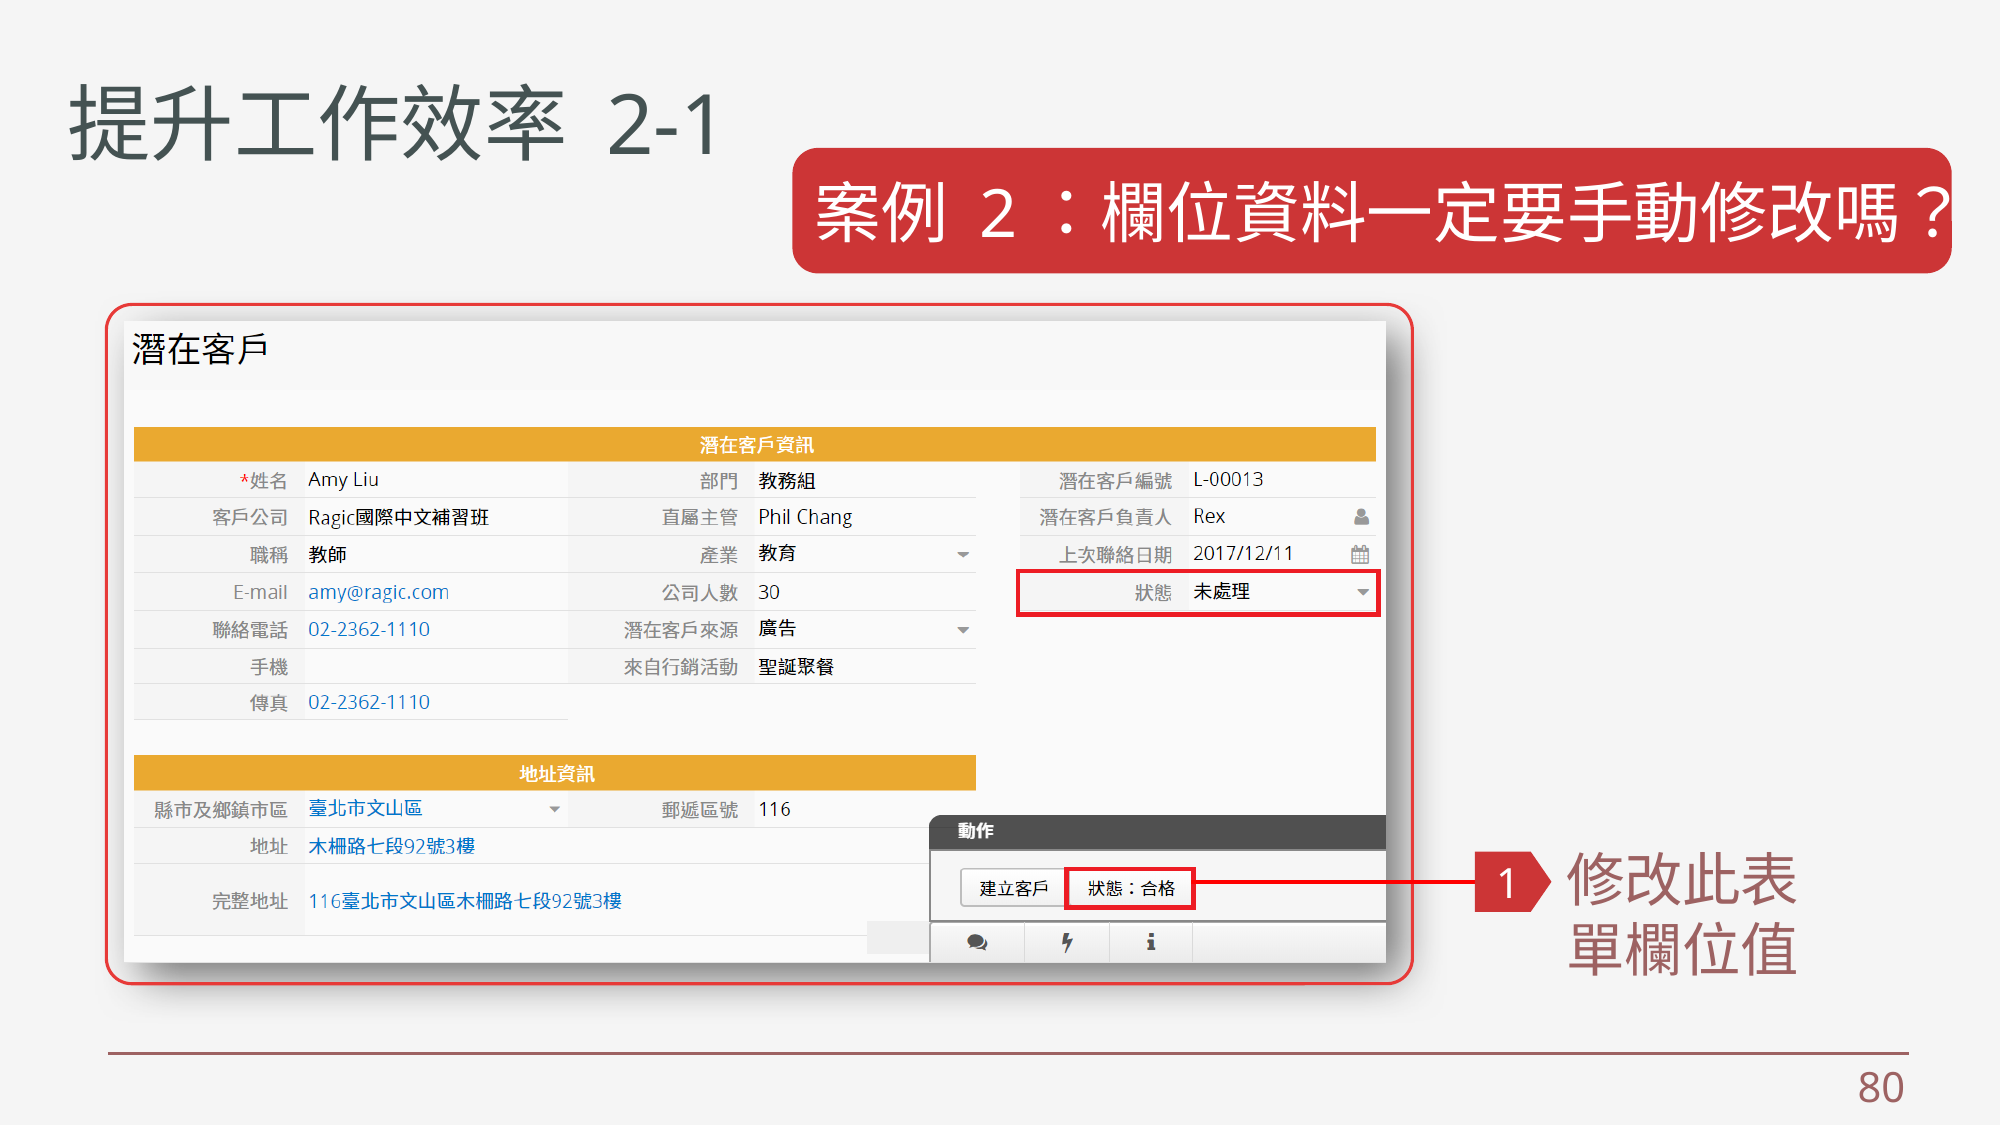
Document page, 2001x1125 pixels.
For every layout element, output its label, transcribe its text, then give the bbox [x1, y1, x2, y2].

text_box [105, 303, 1414, 985]
text_box 案例 2：欄位資料一定要手動修改嗎？ [791, 146, 1953, 275]
picture [124, 321, 1386, 963]
text_box 1 [1473, 850, 1553, 913]
text_box 提升工作效率 2-1 [28, 64, 768, 179]
text_box 80 [1809, 1053, 1922, 1119]
text_box 修改此表單欄位值 [1551, 836, 1857, 991]
